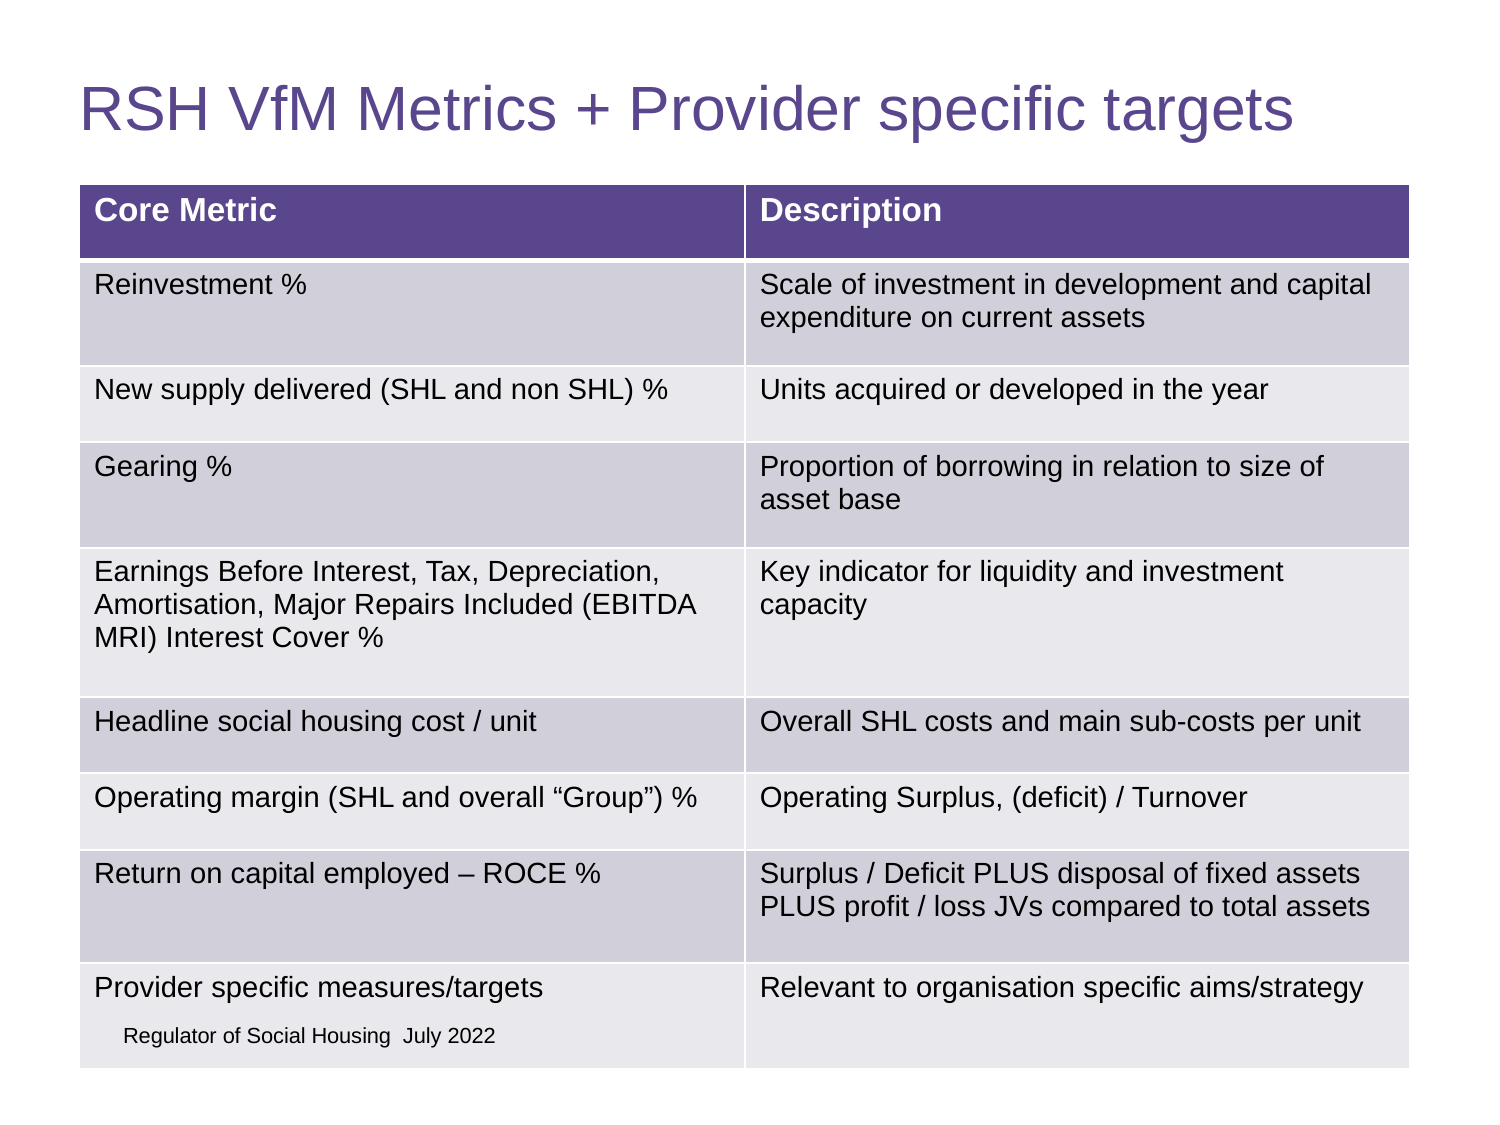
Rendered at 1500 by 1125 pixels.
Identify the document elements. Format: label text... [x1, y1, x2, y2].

table_cell Earnings Before Interest, Tax, Depreciation, Amortisation, Major Repairs Included (EBITDA MRI) Interest Cover % [80, 549, 744, 696]
table_cell Headline social housing cost / unit [80, 698, 744, 772]
table_header Core Metric [80, 185, 744, 258]
table_cell Proportion of borrowing in relation to size of asset base [746, 443, 1409, 547]
table_cell Operating Surplus, (deficit) / Turnover [746, 774, 1409, 849]
footer Regulator of Social Housing July 2022 [123, 1021, 579, 1093]
table_cell Provider specific measures/targets [80, 964, 744, 1068]
table_cell Key indicator for liquidity and investment capacity [746, 549, 1409, 696]
title RSH VfM Metrics + Provider specific targets [79, 76, 1411, 183]
table_cell Relevant to organisation specific aims/strategy [746, 964, 1409, 1068]
table_cell New supply delivered (SHL and non SHL) % [80, 367, 744, 441]
table_cell Reinvestment % [80, 263, 744, 365]
table_cell Return on capital employed – ROCE % [80, 851, 744, 962]
table_cell Gearing % [80, 443, 744, 547]
table_cell Overall SHL costs and main sub-costs per unit [746, 698, 1409, 772]
table_cell Units acquired or developed in the year [746, 367, 1409, 441]
table_cell Operating margin (SHL and overall “Group”) % [80, 774, 744, 849]
table_cell Scale of investment in development and capital expenditure on current assets [746, 263, 1409, 365]
table_header Description [746, 185, 1409, 258]
table_cell Surplus / Deficit PLUS disposal of fixed assets PLUS profit / loss JVs compared to total assets [746, 851, 1409, 962]
